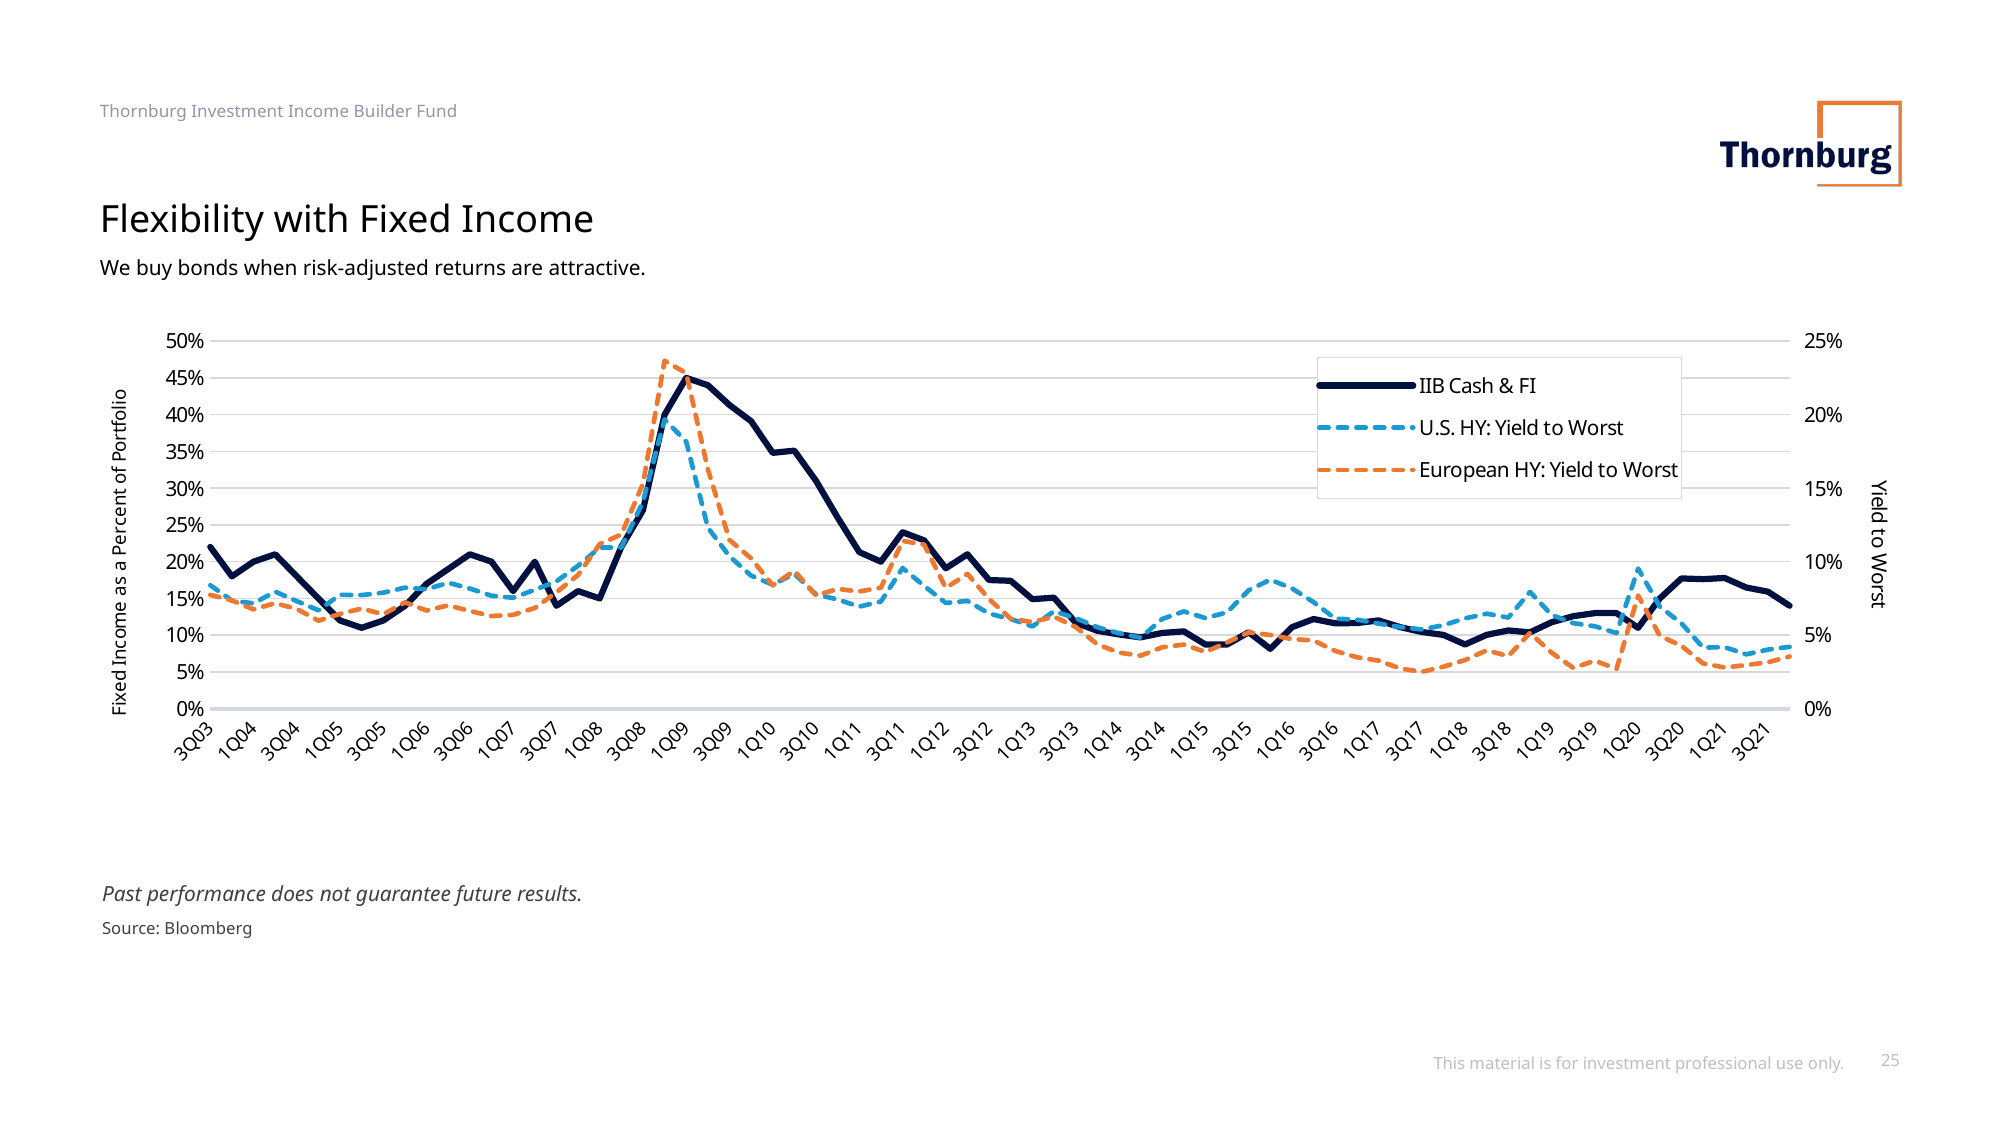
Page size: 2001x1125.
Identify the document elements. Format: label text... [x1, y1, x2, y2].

list Thornburg Investment Income Builder Fund [99, 100, 700, 122]
chart [99, 327, 1900, 782]
list Source: Bloomberg [101, 918, 1836, 934]
list We buy bonds when risk-adjusted returns are attractive. [99, 254, 1501, 282]
title Flexibility with Fixed Income [99, 199, 1501, 241]
footer This material is for investment professional use only. [999, 1042, 1845, 1073]
list Past performance does not guarantee future results. [101, 886, 1836, 906]
slide_number 25 [1845, 1042, 1900, 1073]
